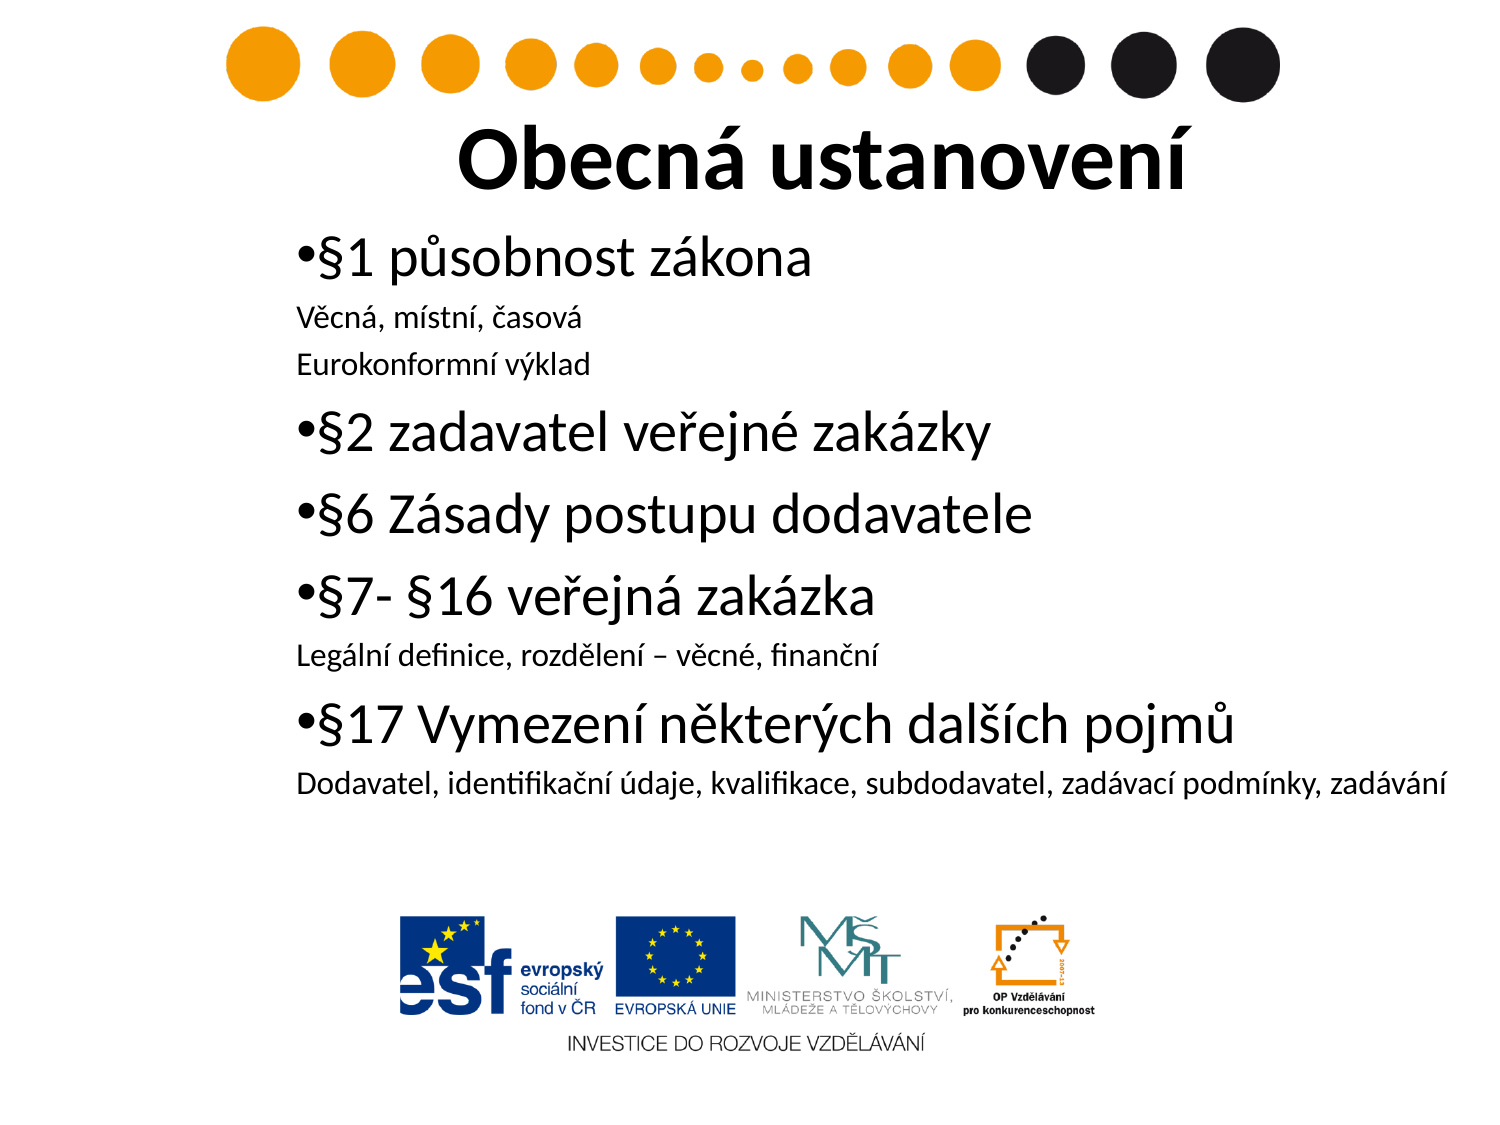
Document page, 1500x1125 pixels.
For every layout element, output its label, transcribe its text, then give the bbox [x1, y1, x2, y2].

picture [398, 927, 1099, 1052]
subtitle §1 působnost zákona Věcná, místní, časová Eurokonformní výklad §2 zadavatel veřejné zakázky §6 Zásady postupu dodavatele §7- §16 veřejná zakázka Legální definice, rozdělení – věcné, finanční §17 Vymezení některých dalších pojmů Dodavatel, identifikační údaje, kvalifikace, subdodavatel, zadávací podmínky, zadávání [280, 256, 1466, 927]
title Obecná ustanovení [175, 49, 1470, 256]
picture [222, 23, 1282, 49]
